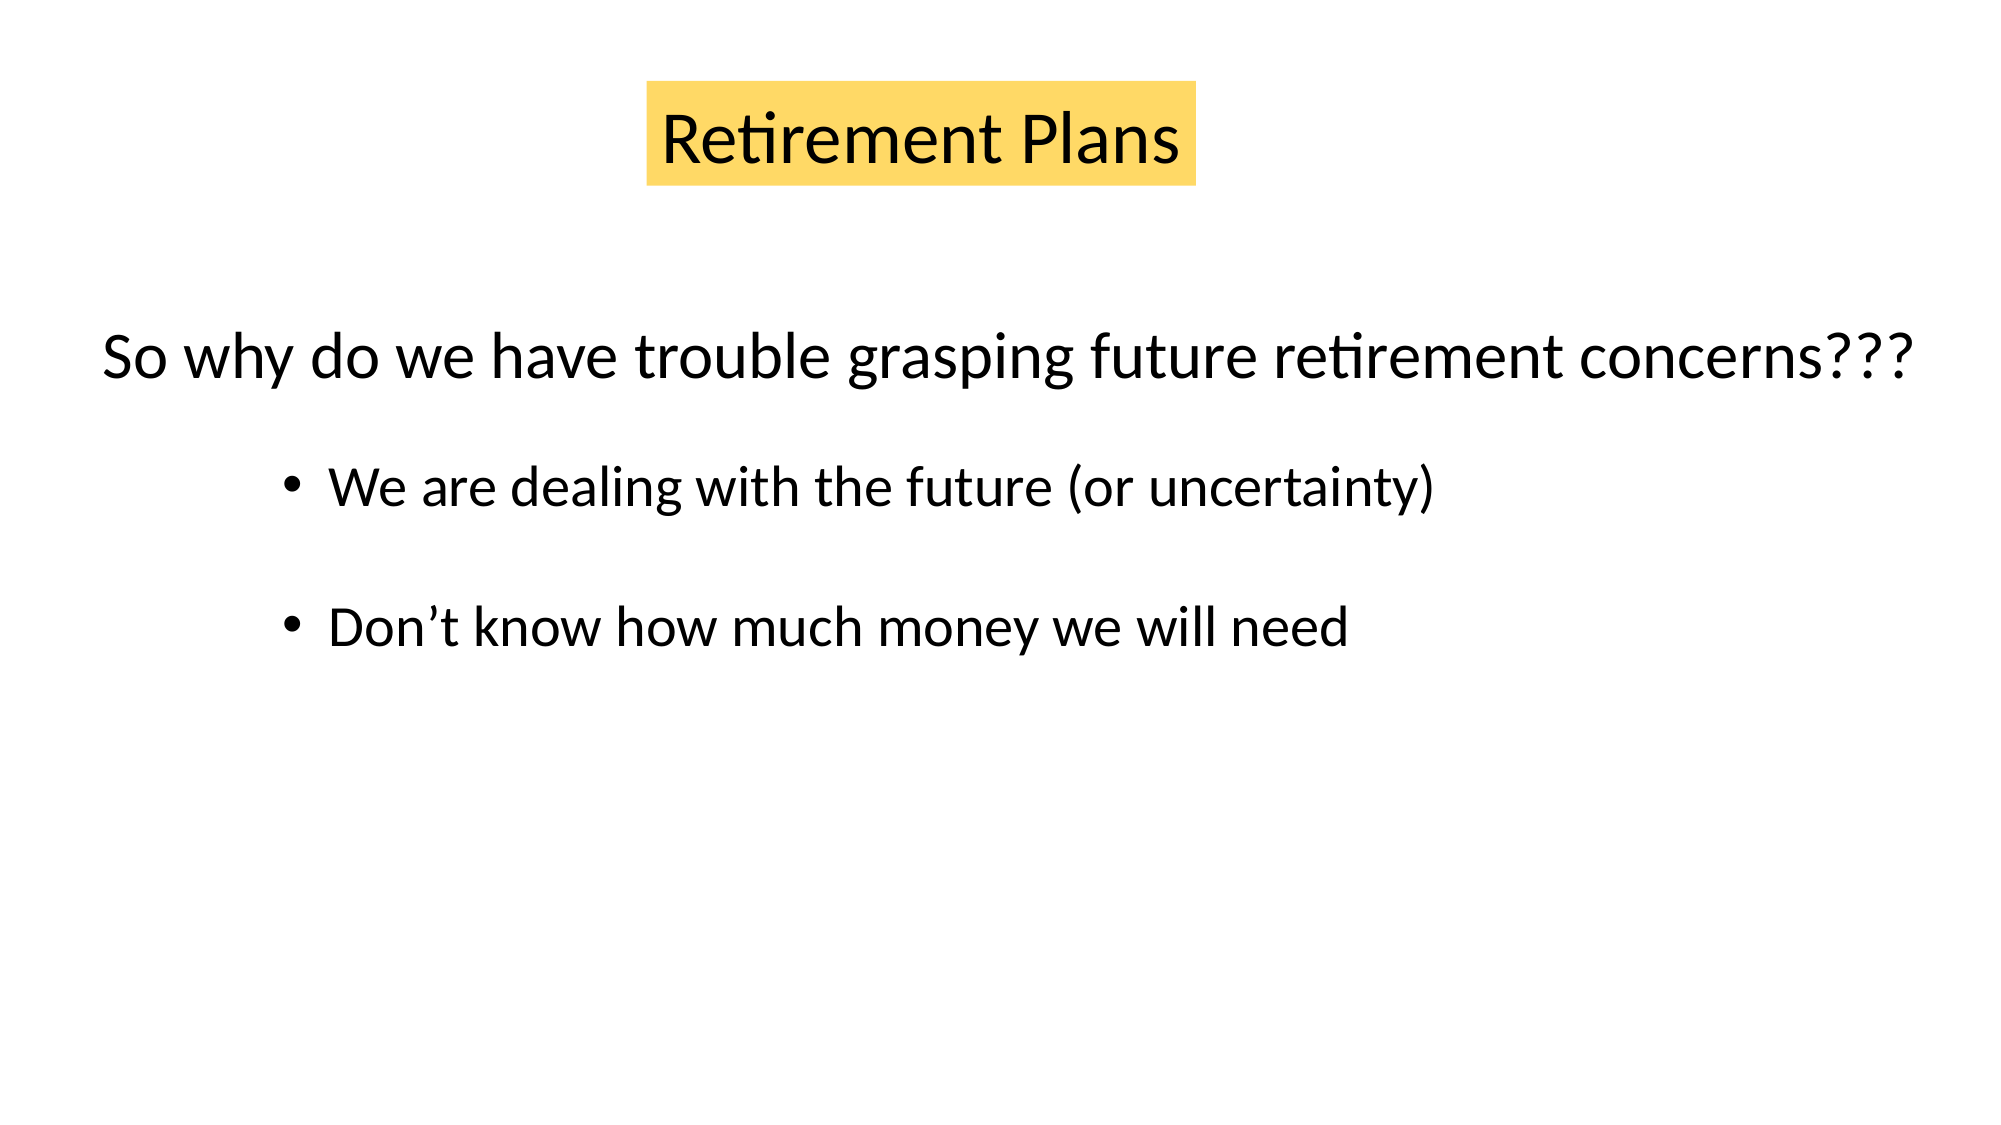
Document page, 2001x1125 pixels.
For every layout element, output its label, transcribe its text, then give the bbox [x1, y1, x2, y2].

text_box Retirement Plans [646, 80, 1196, 186]
text_box We are dealing with the future (or uncertainty) Don’t know how much money we will need [267, 440, 1452, 736]
text_box So why do we have trouble grasping future retirement concerns??? [87, 304, 1933, 400]
